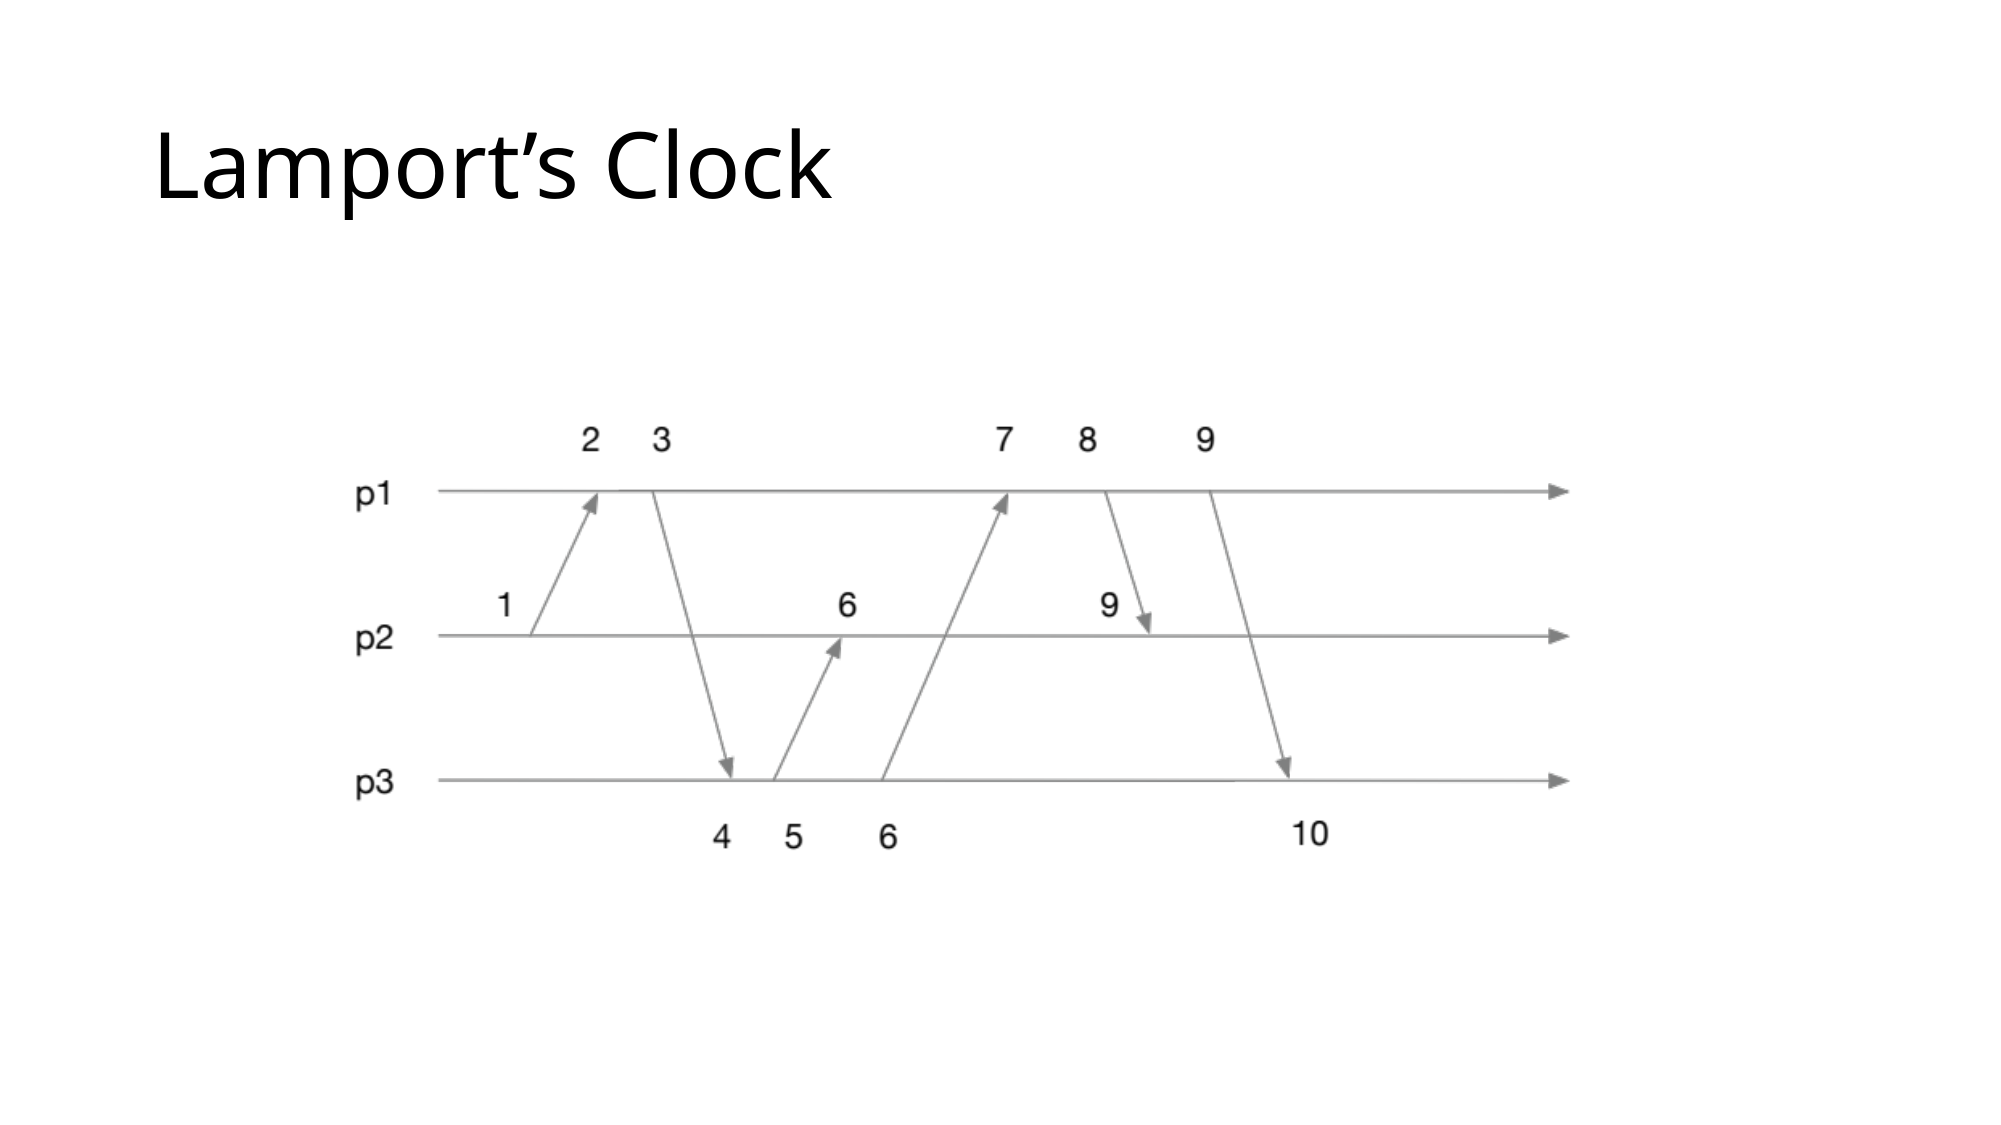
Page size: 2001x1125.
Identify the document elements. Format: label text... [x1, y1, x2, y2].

picture [344, 406, 1571, 865]
title Lamport’s Clock [137, 59, 1863, 278]
